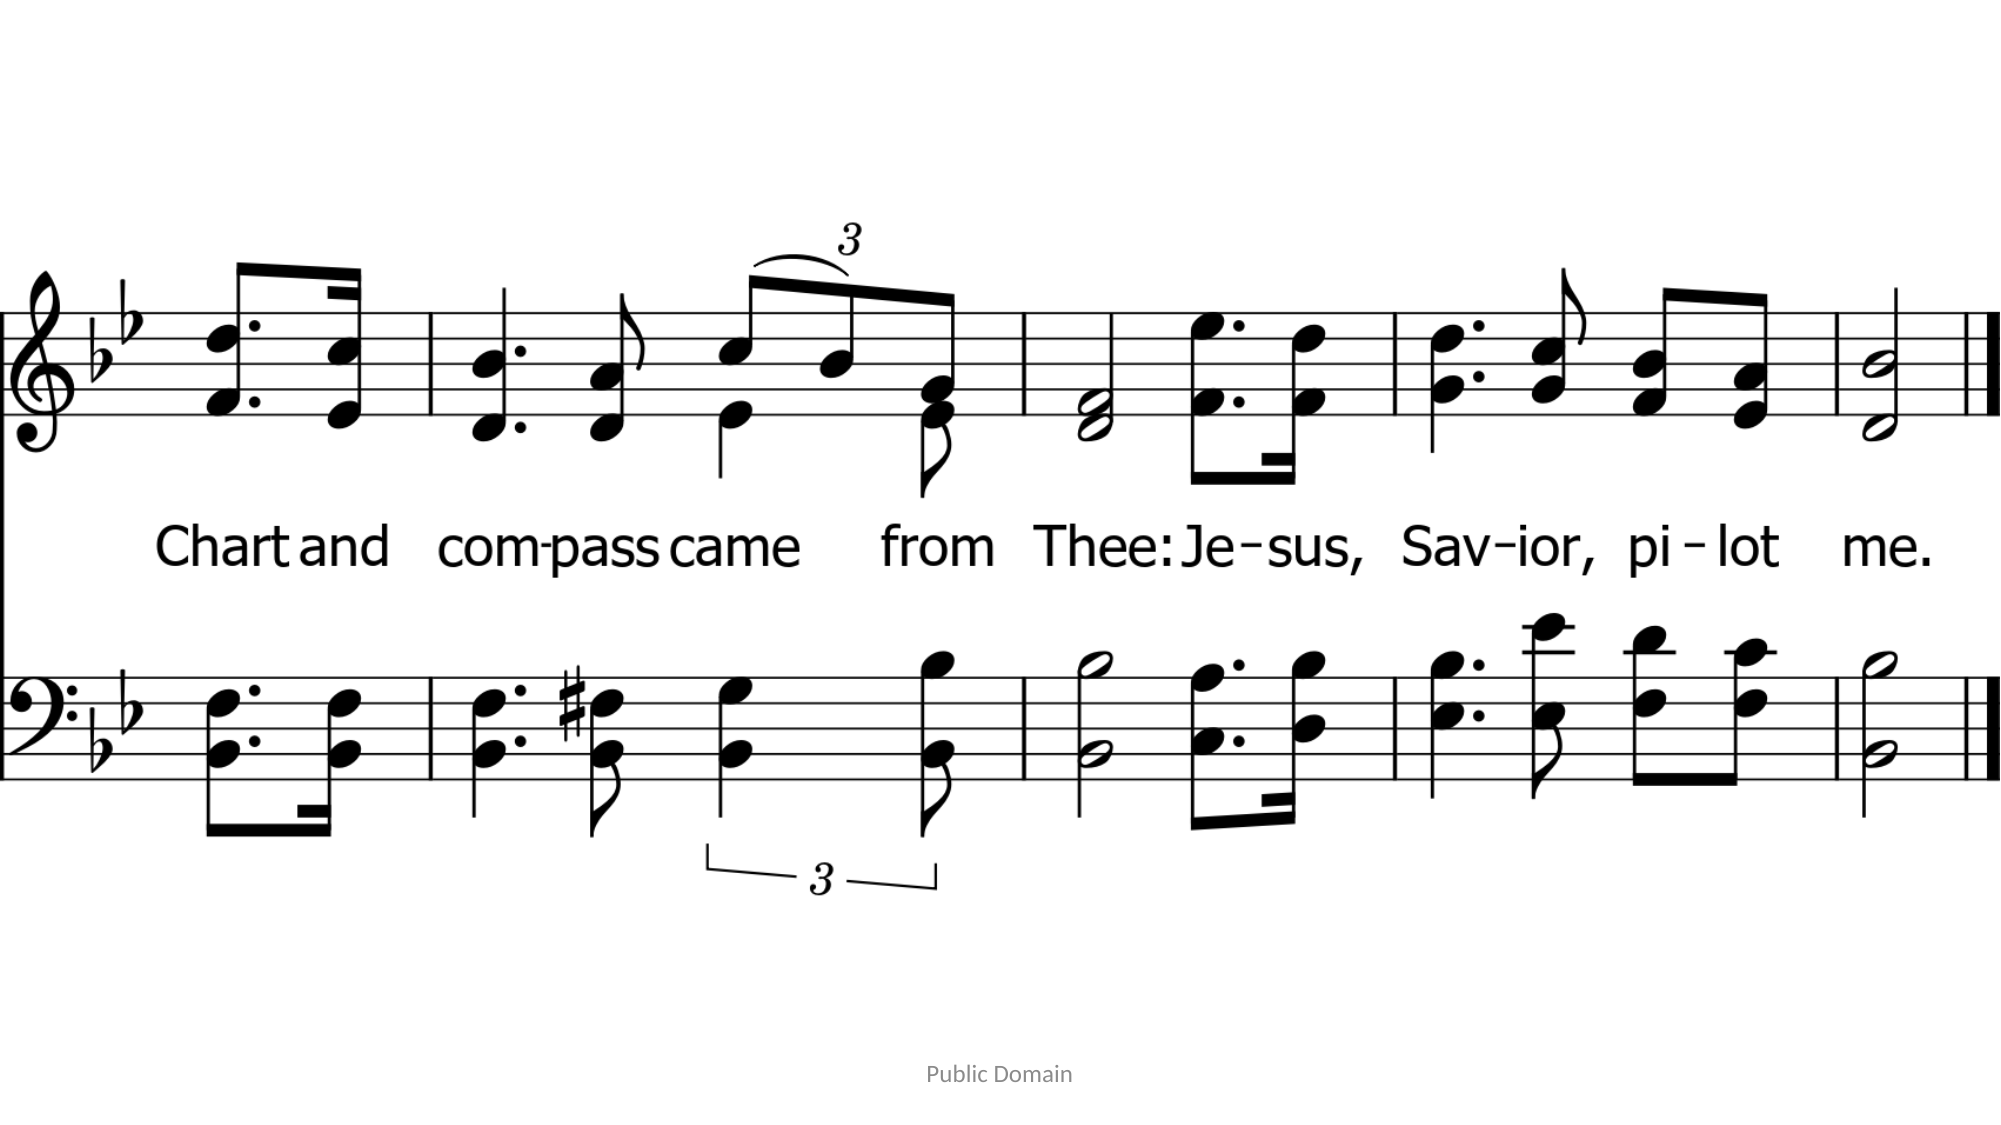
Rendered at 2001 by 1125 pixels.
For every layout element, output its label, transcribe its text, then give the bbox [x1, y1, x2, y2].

picture [0, 192, 2000, 933]
footer Public Domain [662, 1042, 1338, 1103]
